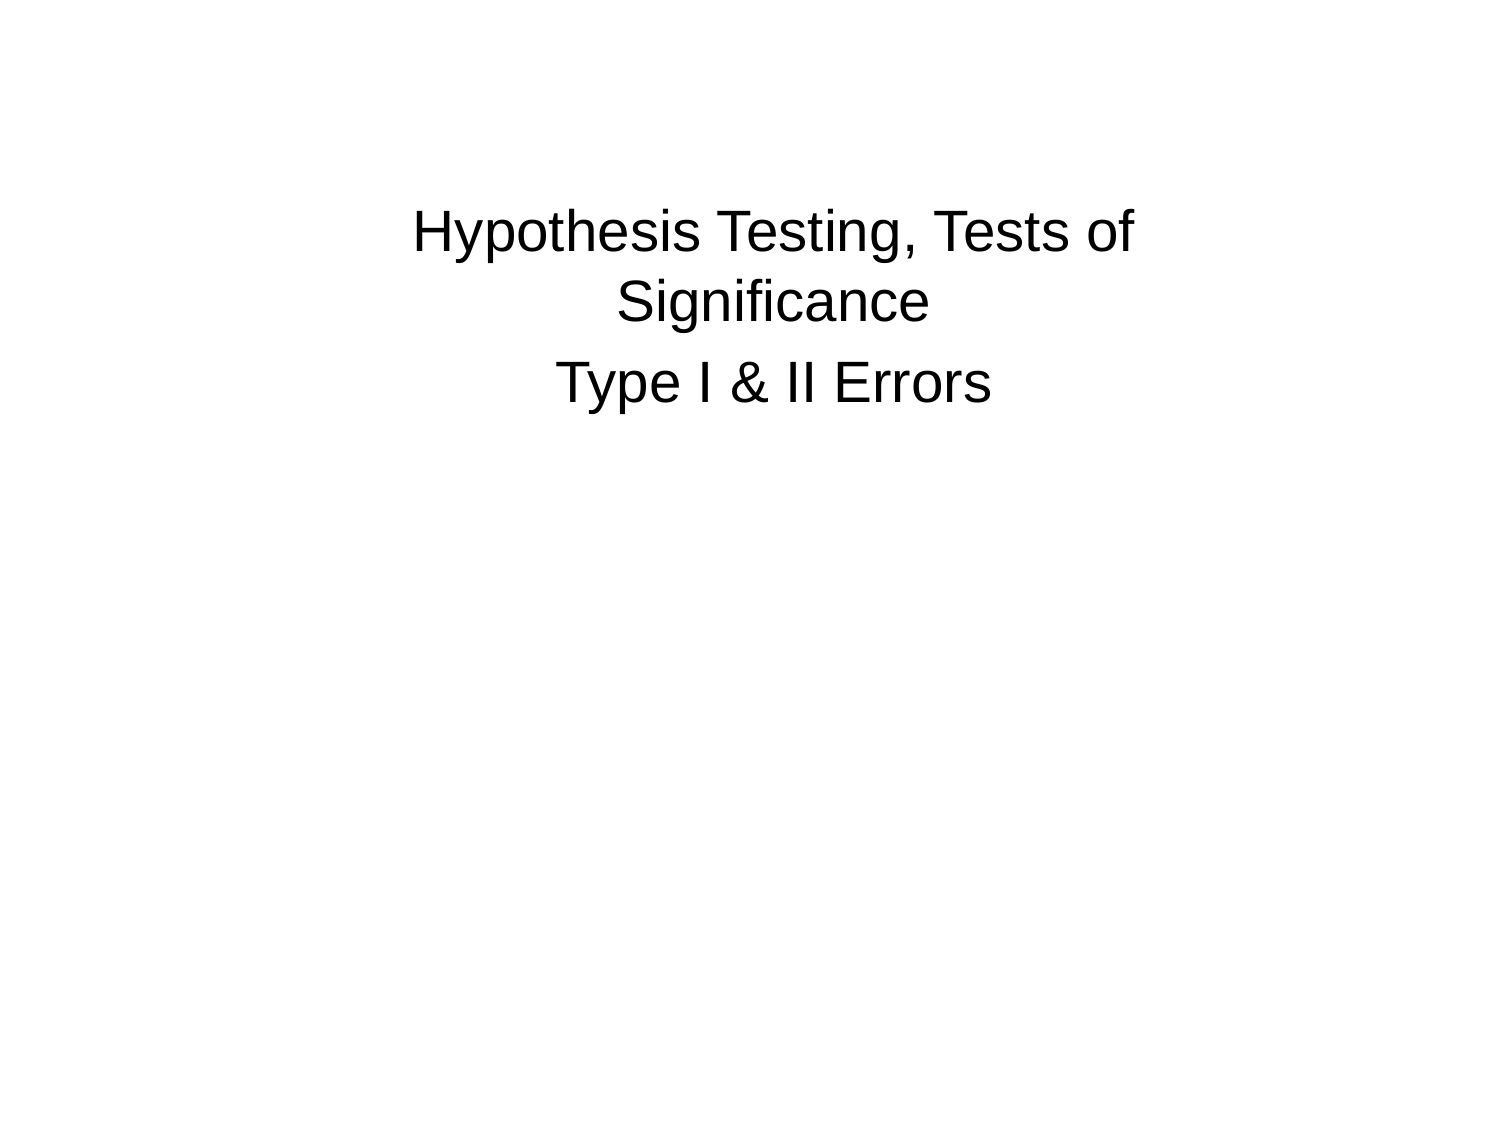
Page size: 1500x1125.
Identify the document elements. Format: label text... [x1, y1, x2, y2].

list Hypothesis Testing, Tests of Significance Type I & II Errors [253, 185, 1296, 450]
